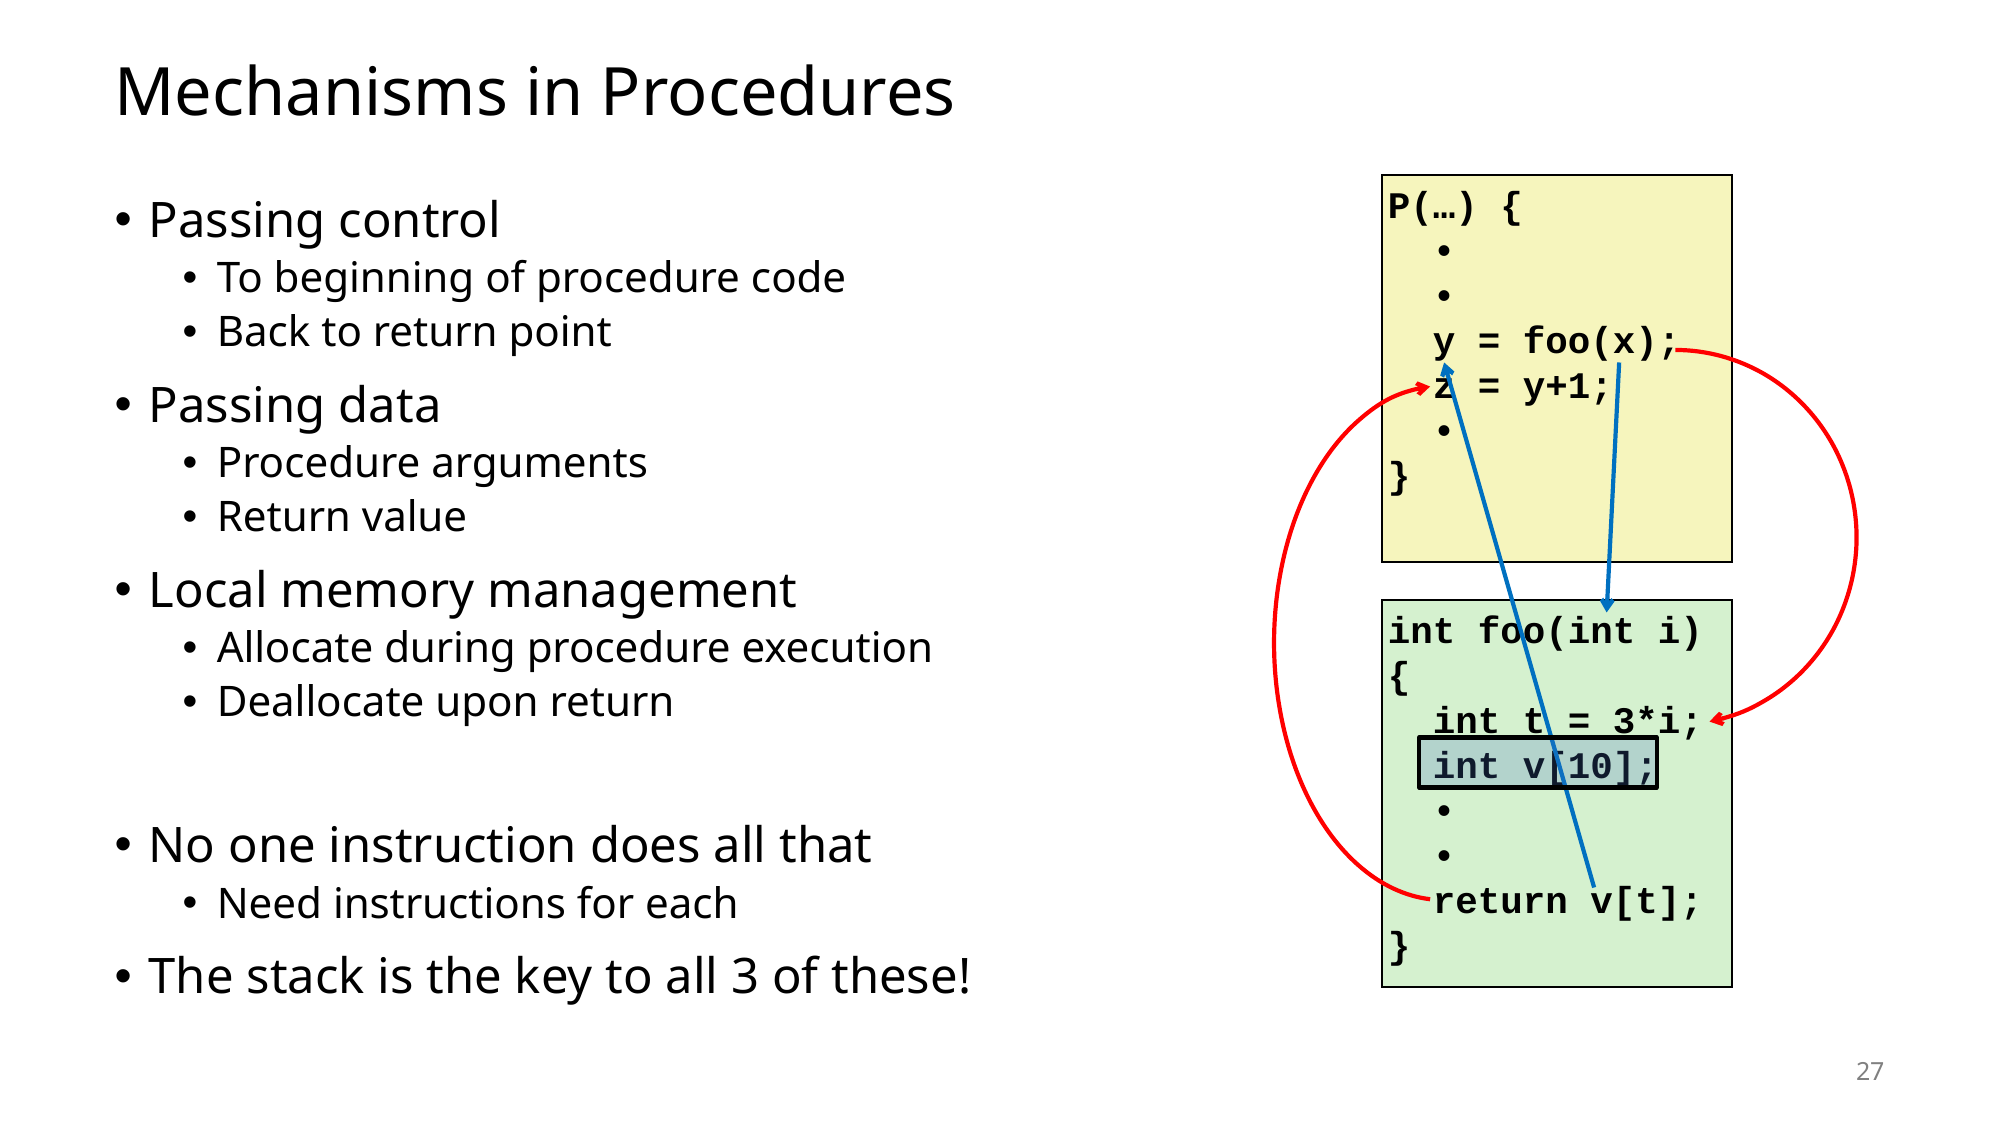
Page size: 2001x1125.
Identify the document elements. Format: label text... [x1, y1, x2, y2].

text_box int foo(int i) { int t = 3*i; int v[10]; • • return v[t]; } [1381, 900, 1732, 988]
title Mechanisms in Procedures [99, 37, 1900, 150]
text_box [1444, 362, 1620, 888]
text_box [1273, 349, 1857, 900]
list Passing control To beginning of procedure code Back to return point Passing data Procedure arguments Return value Local memory management Allocate during procedure execution Deallocate upon return No one instruction does all that Need instructions for each The stack is the key to all 3 of these! [99, 187, 1900, 1013]
slide_number 27 [1749, 1042, 1900, 1103]
text_box P(…) { • • y = foo(x); z = y+1; • } [1381, 174, 1732, 349]
